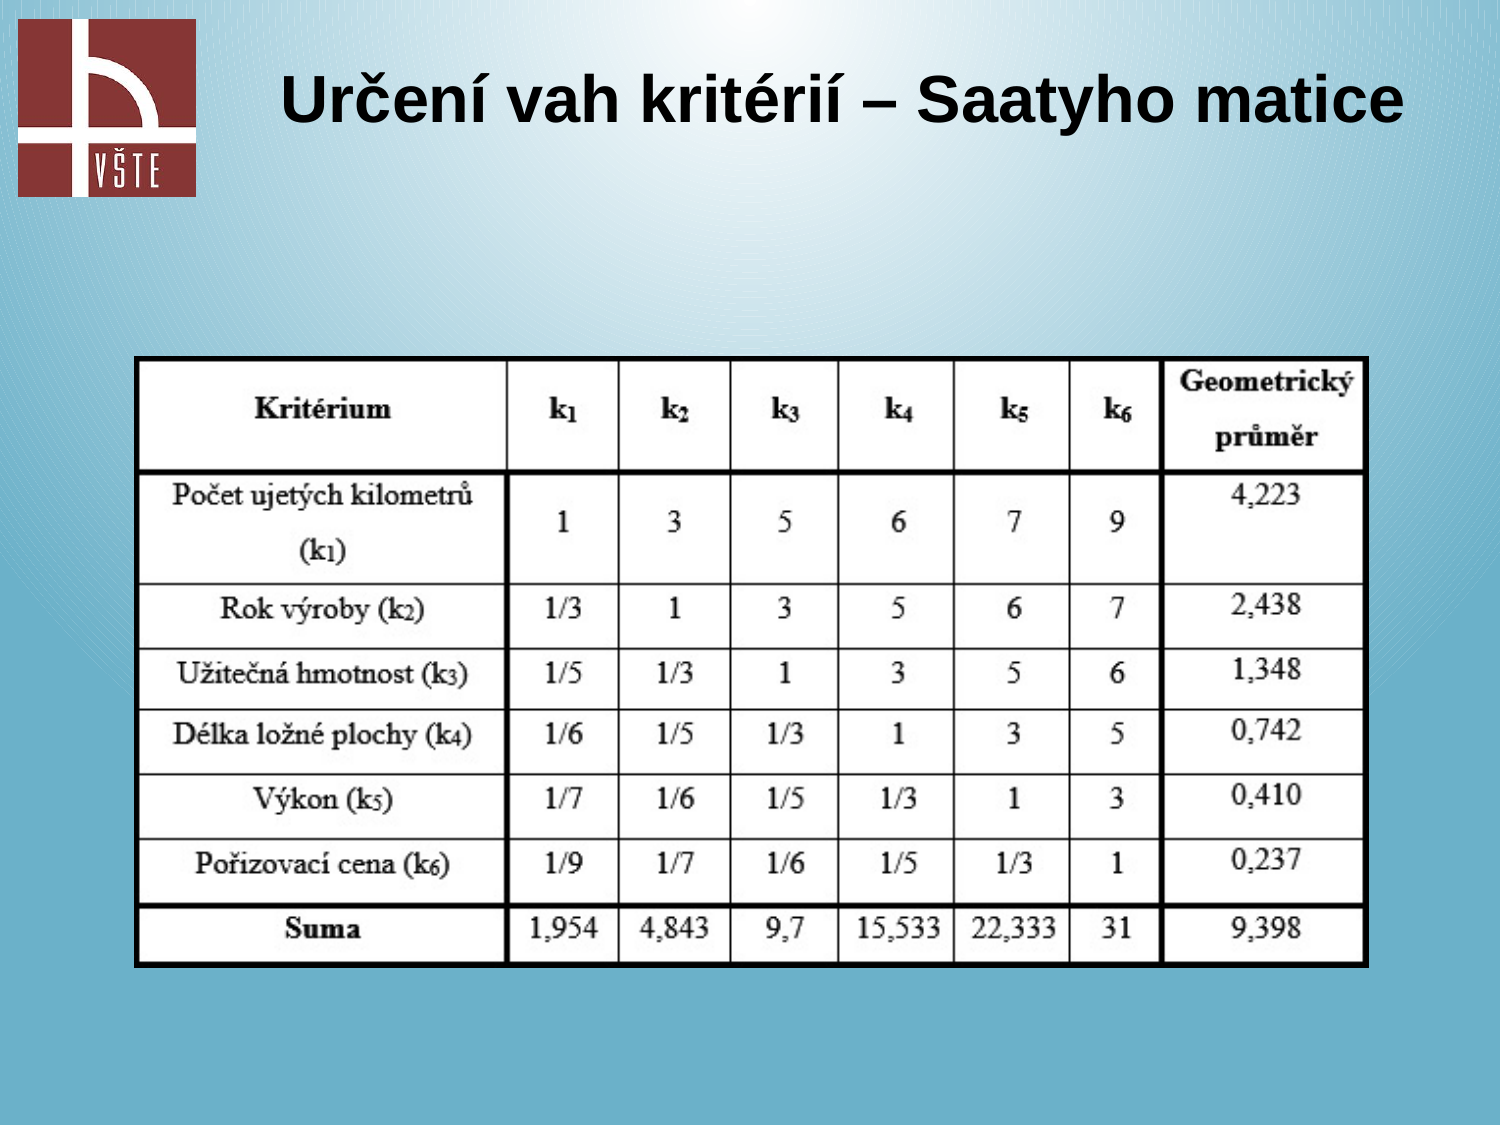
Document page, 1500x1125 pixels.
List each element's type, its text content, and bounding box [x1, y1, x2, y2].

picture [18, 19, 196, 197]
picture [134, 356, 1369, 968]
text_box Určení vah kritérií – Saatyho matice [234, 48, 1454, 143]
